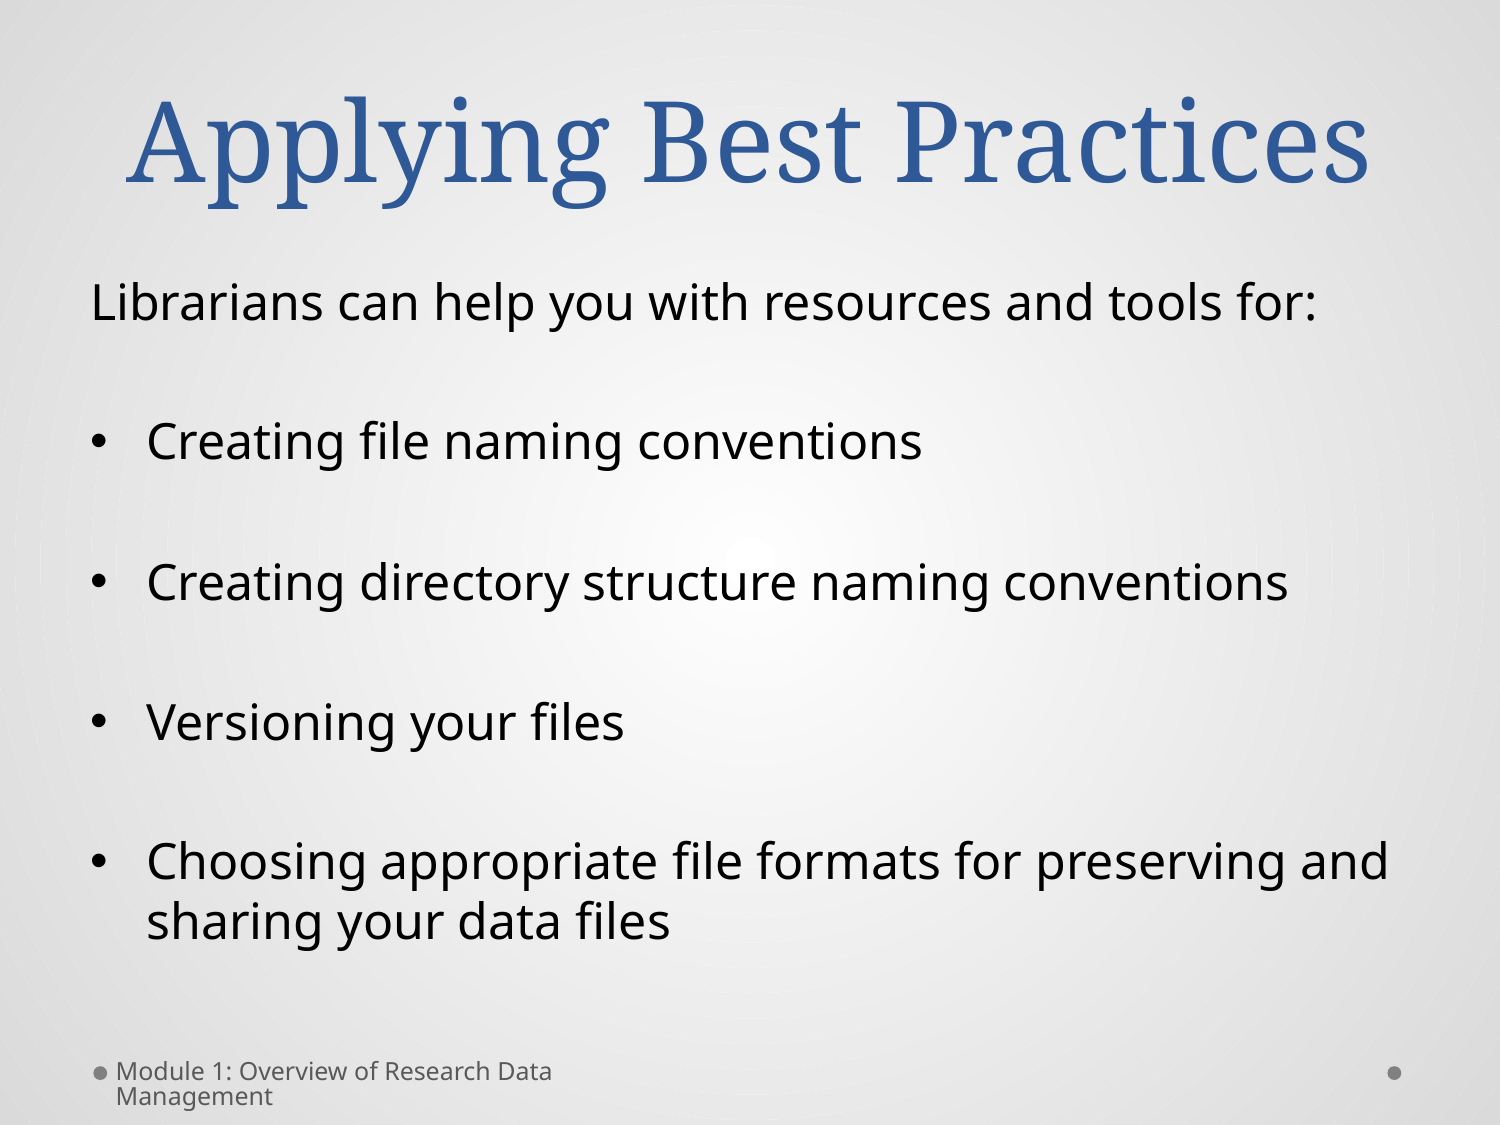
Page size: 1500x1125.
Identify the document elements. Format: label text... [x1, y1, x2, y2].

title Applying Best Practices [75, 0, 1425, 213]
list Librarians can help you with resources and tools for: Creating file naming conventions Creating directory structure naming conventions Versioning your files Choosing appropriate file formats for preserving and sharing your data files [75, 262, 1425, 1005]
footer Module 1: Overview of Research Data Management [108, 1042, 576, 1103]
